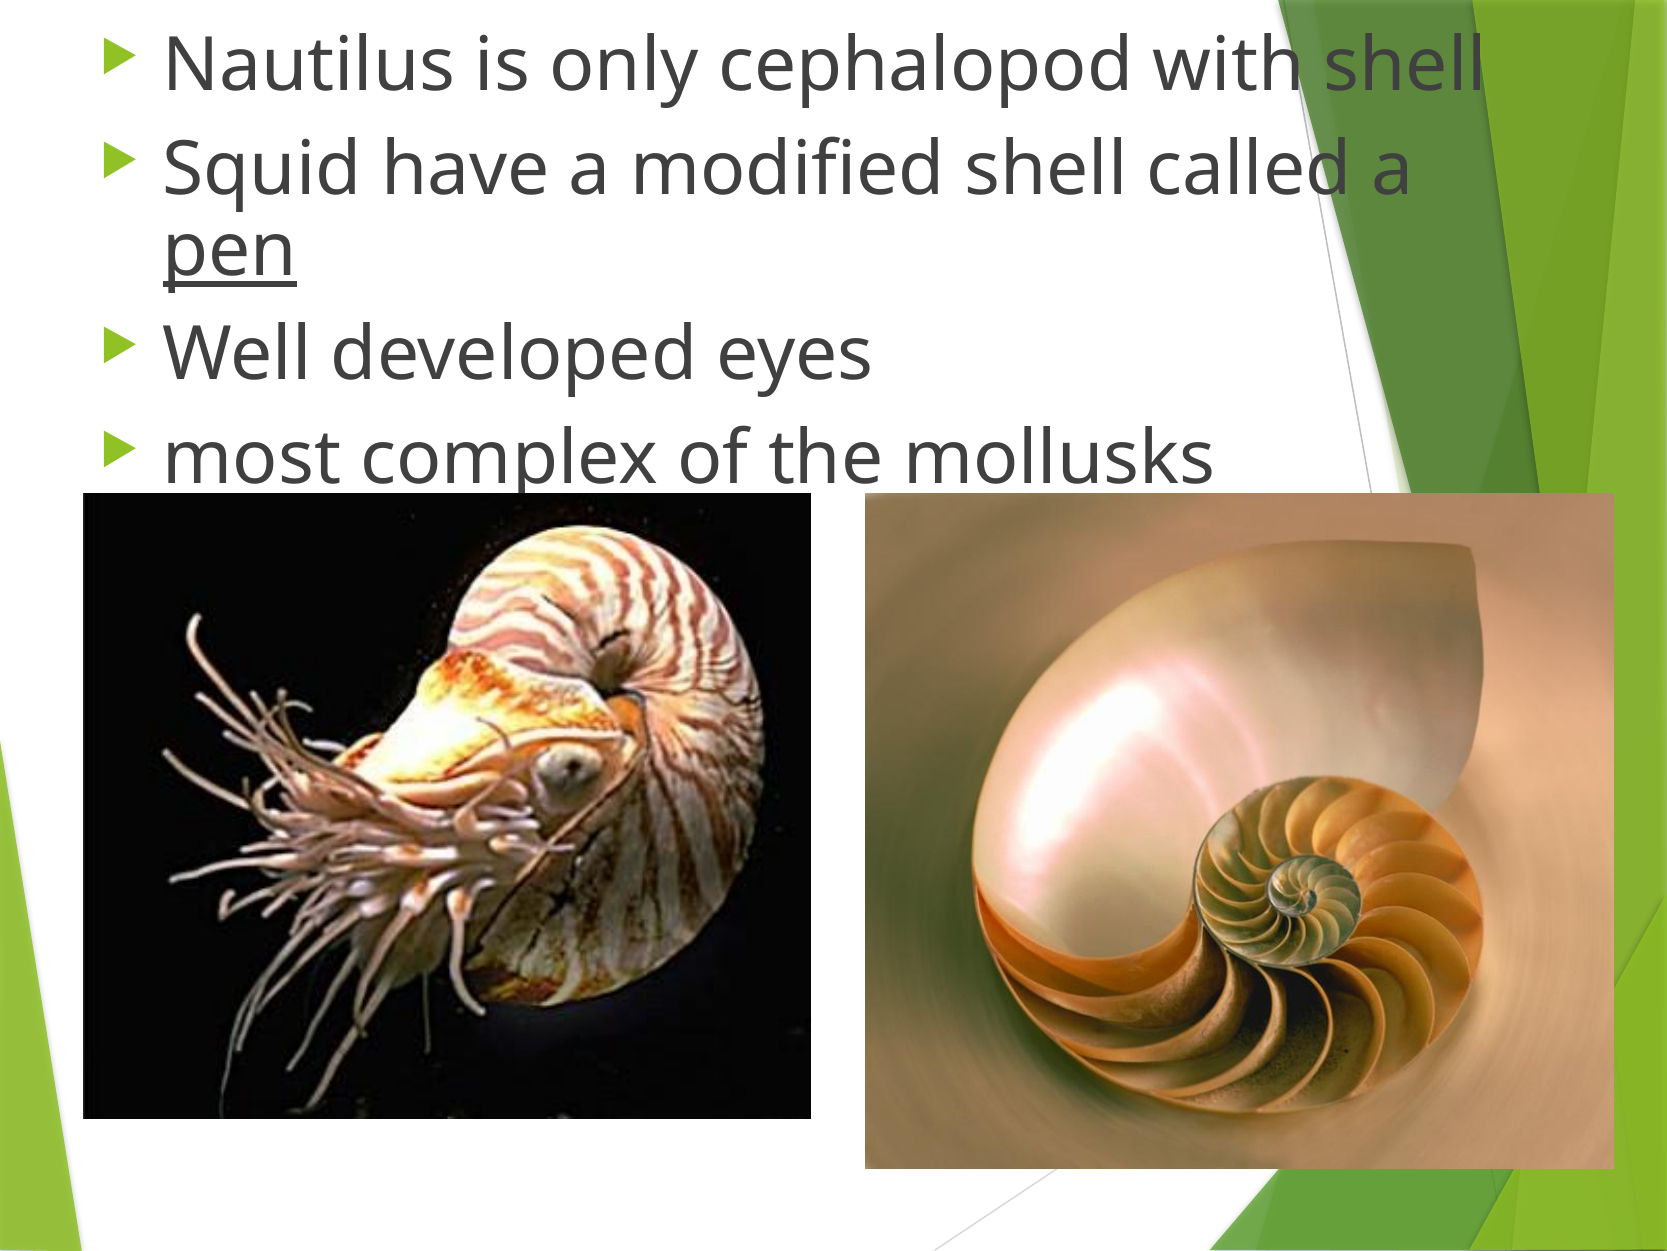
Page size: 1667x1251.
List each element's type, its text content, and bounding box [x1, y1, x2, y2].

picture [82, 492, 812, 1120]
list Nautilus is only cephalopod with shell Squid have a modified shell called a pen Well developed eyes most complex of the mollusks [83, 17, 1584, 494]
picture [864, 492, 1614, 1170]
